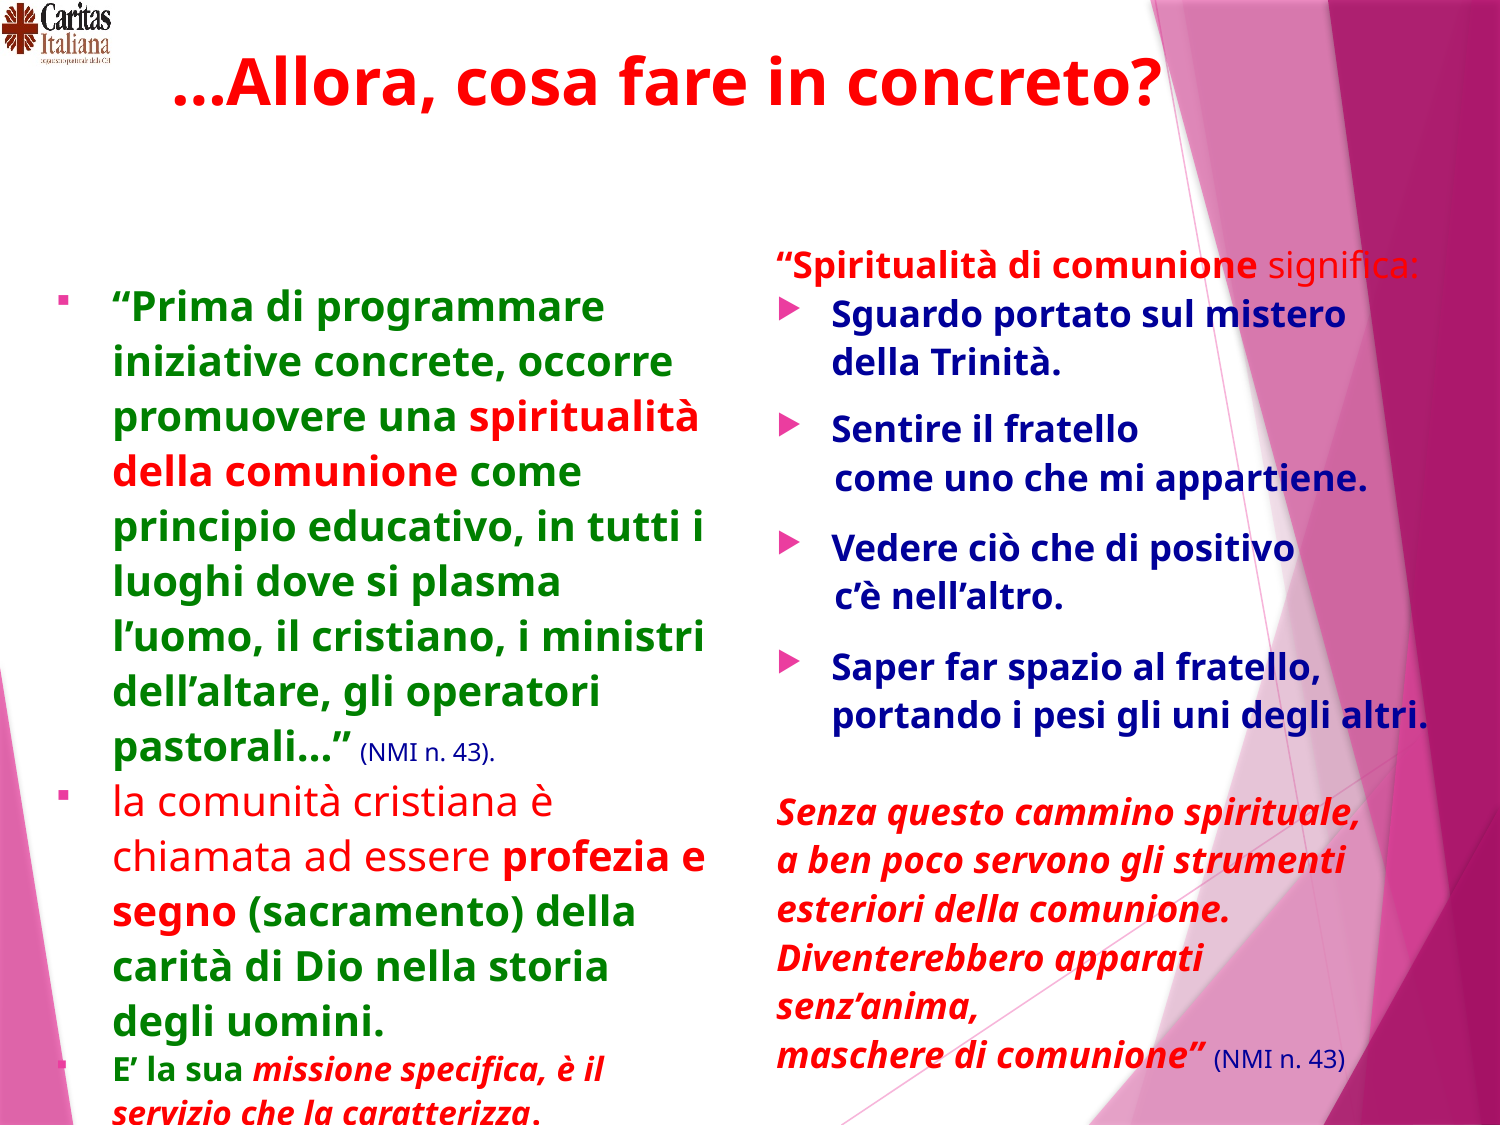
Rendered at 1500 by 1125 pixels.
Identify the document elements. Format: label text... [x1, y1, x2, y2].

text_box “Prima di programmare iniziative concrete, occorre promuovere una spiritualità della comunione come principio educativo, in tutti i luoghi dove si plasma l’uomo, il cristiano, i ministri dell’altare, gli operatori pastorali…” (NMI n. 43). la comunità cristiana è chiamata ad essere profezia e segno (sacramento) della carità di Dio nella storia degli uomini. E’ la sua missione specifica, è il servizio che la caratterizza. [41, 267, 727, 1094]
text_box “Spiritualità di comunione significa: Sguardo portato sul mistero della Trinità. Sentire il fratello come uno che mi appartiene. Vedere ciò che di positivo c’è nell’altro. Saper far spazio al fratello, portando i pesi gli uni degli altri. Senza questo cammino spirituale, a ben poco servono gli strumenti esteriori della comunione. Diventerebbero apparati senz’anima, maschere di comunione” (NMI n. 43) [761, 243, 1459, 1094]
text_box …Allora, cosa fare in concreto? [135, 33, 1199, 199]
picture [0, 0, 113, 67]
